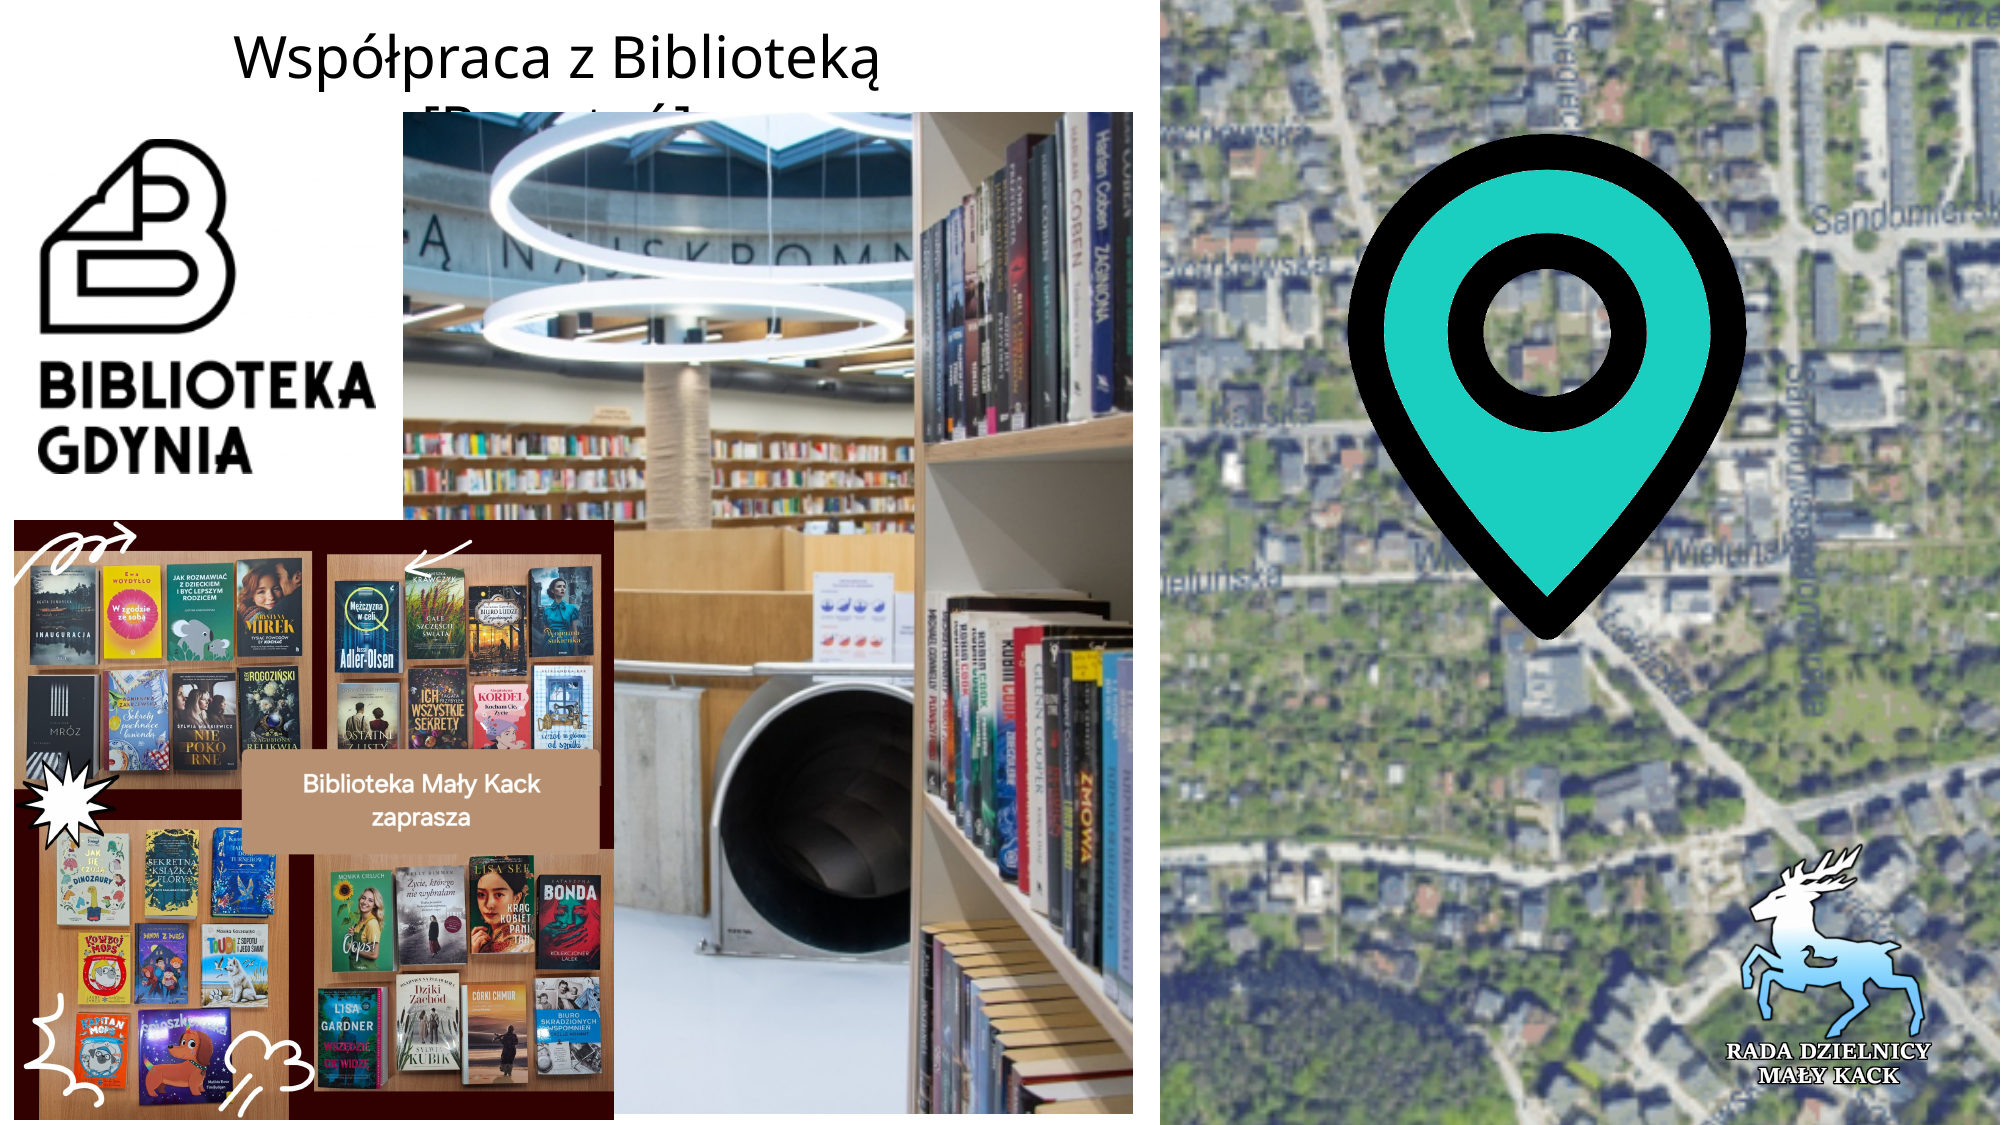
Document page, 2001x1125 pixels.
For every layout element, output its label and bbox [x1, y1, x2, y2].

picture [1688, 835, 1967, 1115]
picture [38, 139, 376, 474]
list [0, 0, 2000, 1125]
picture [1311, 128, 1782, 647]
picture [14, 112, 1133, 1120]
